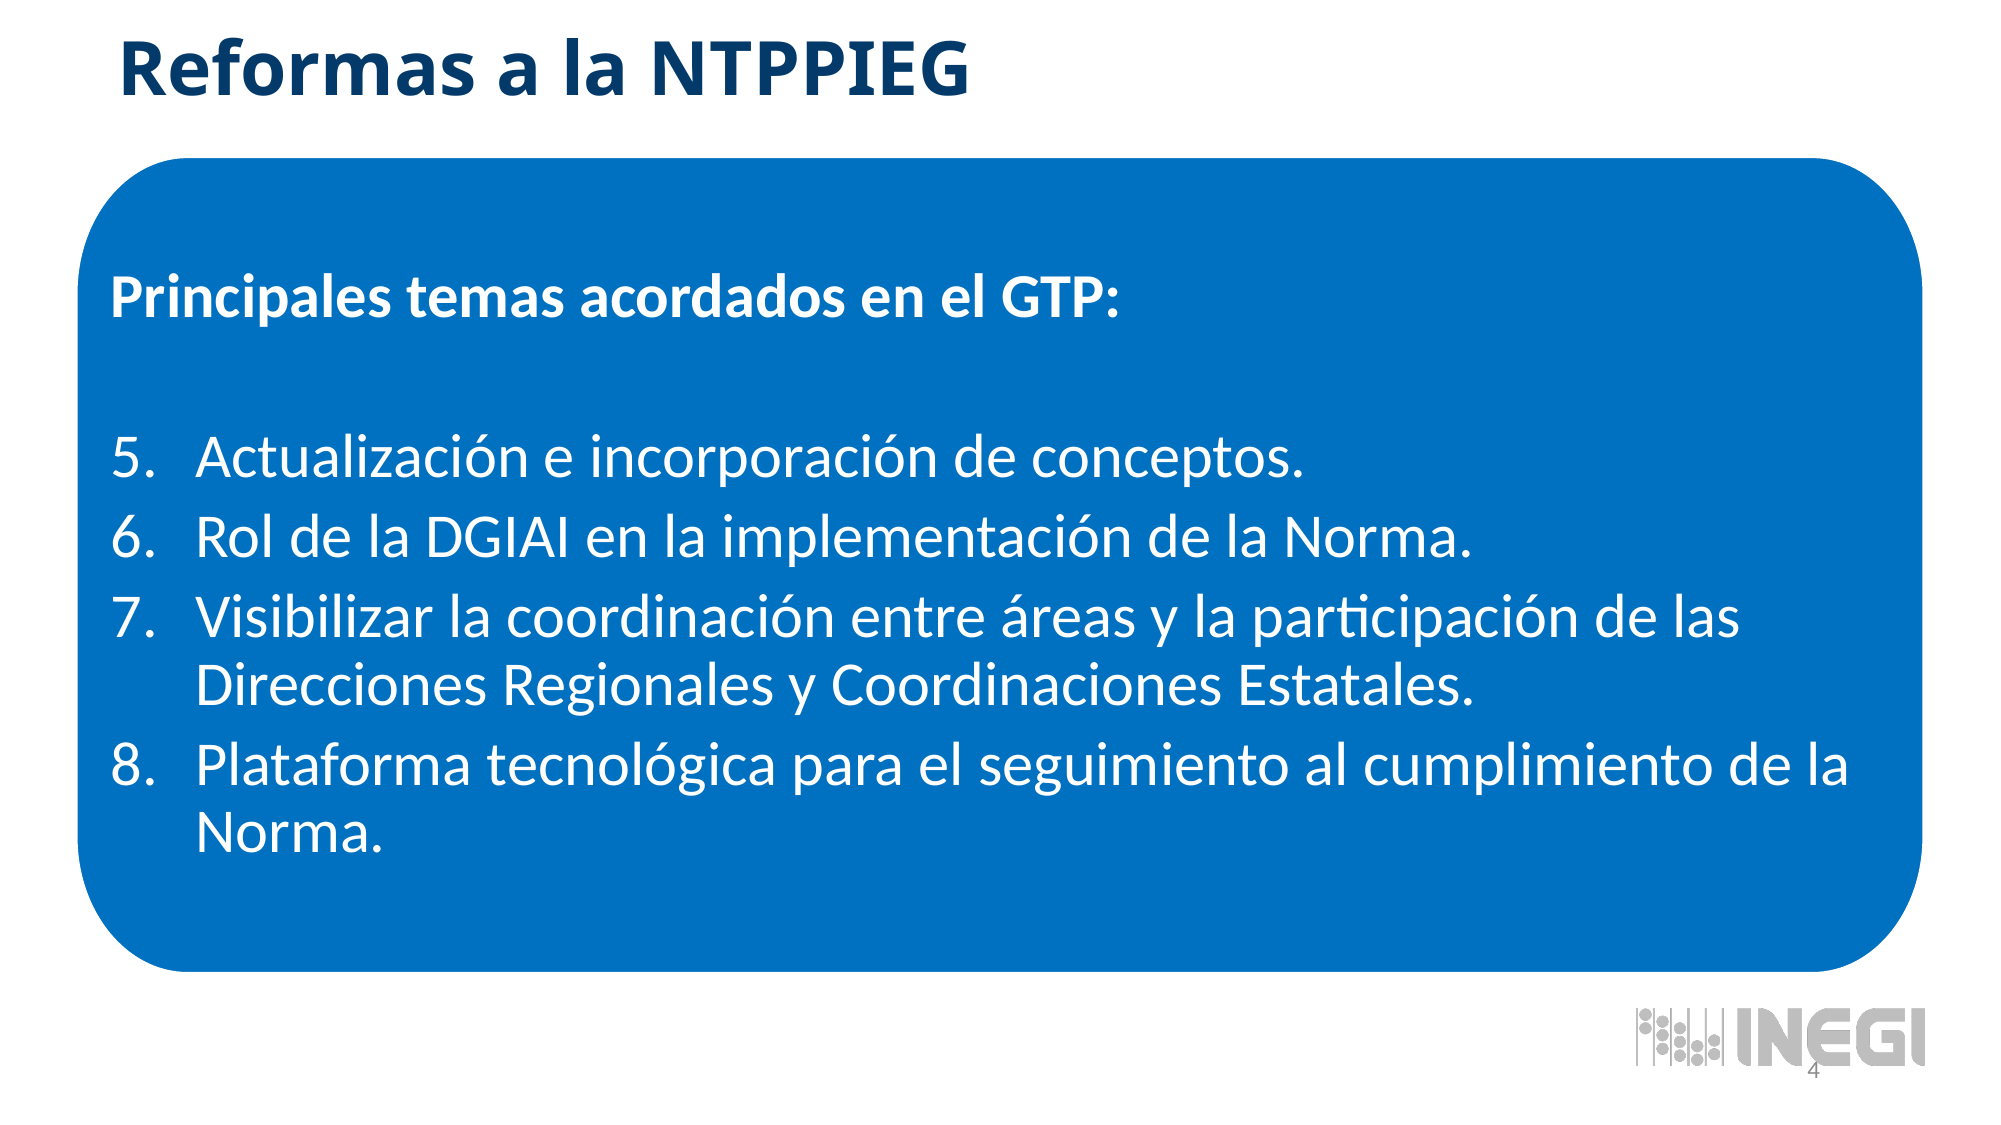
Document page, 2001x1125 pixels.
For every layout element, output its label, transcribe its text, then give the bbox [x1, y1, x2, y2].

text_box Reformas a la NTPPIEG [102, 22, 1923, 158]
picture [1636, 1008, 1925, 1066]
slide_number 5 [1792, 1042, 1895, 1103]
text_box Principales temas acordados en el GTP: Actualización e incorporación de conceptos. Rol de la DGIAI en la implementación de la Norma. Visibilizar la coordinación entre áreas y la participación de las Direcciones Regionales y Coordinaciones Estatales. Plataforma tecnológica para el seguimiento al cumplimiento de la Norma. [75, 158, 1925, 975]
